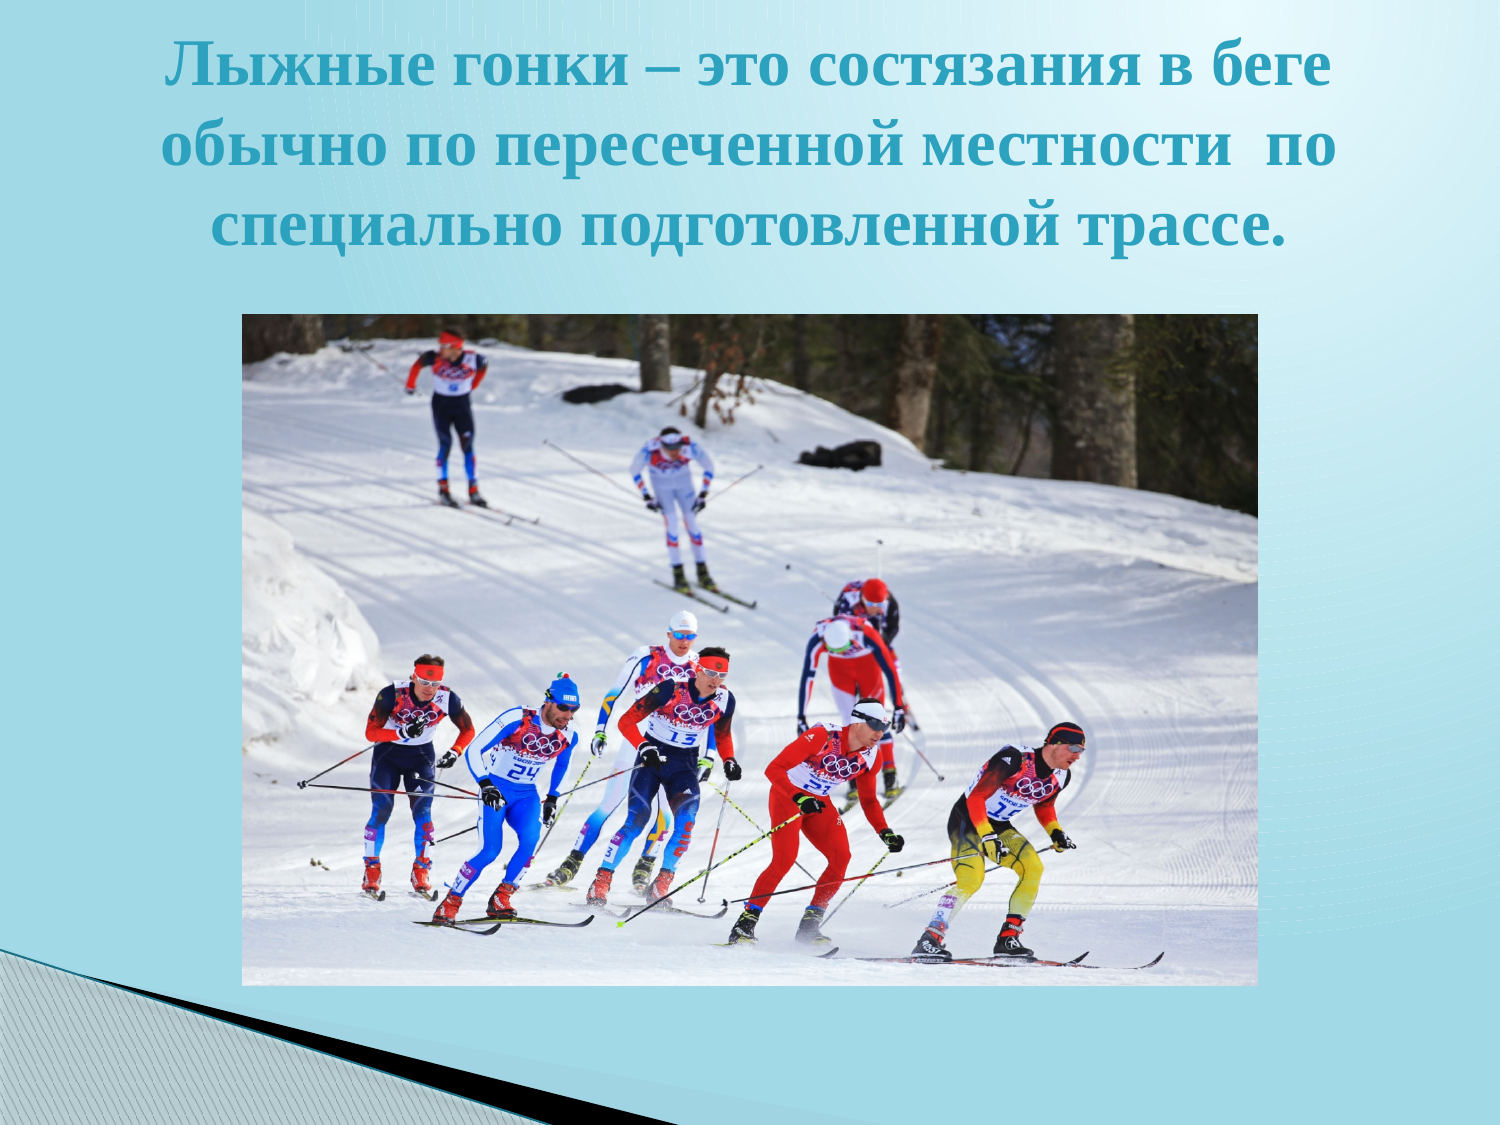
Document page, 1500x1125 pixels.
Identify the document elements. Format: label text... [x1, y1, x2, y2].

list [242, 314, 1258, 986]
title Лыжные гонки – это состязания в беге обычно по пересеченной местности по специально подготовленной трассе. [75, 45, 1425, 233]
